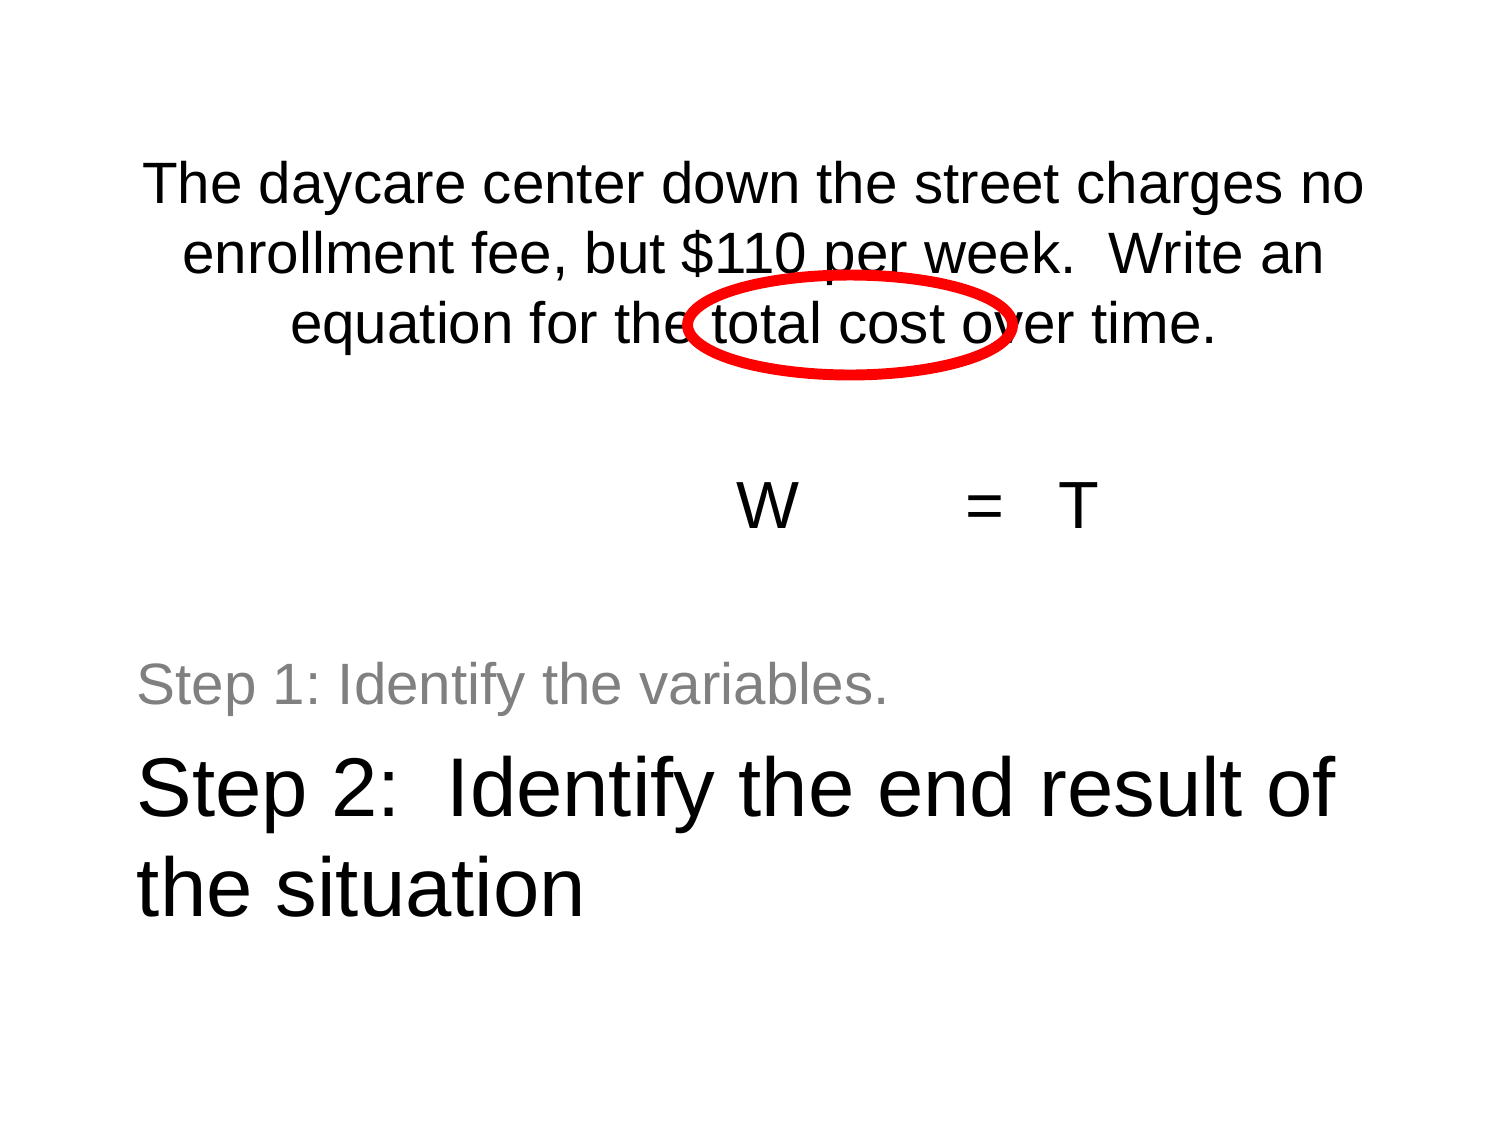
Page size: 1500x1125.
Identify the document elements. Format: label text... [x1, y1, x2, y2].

list The daycare center down the street charges no enrollment fee, but $110 per week. Write an equation for the total cost over time. W = T Step 1: Identify the variables. Step 2: Identify the end result of the situation [112, 137, 1388, 988]
text_box [687, 275, 1013, 376]
